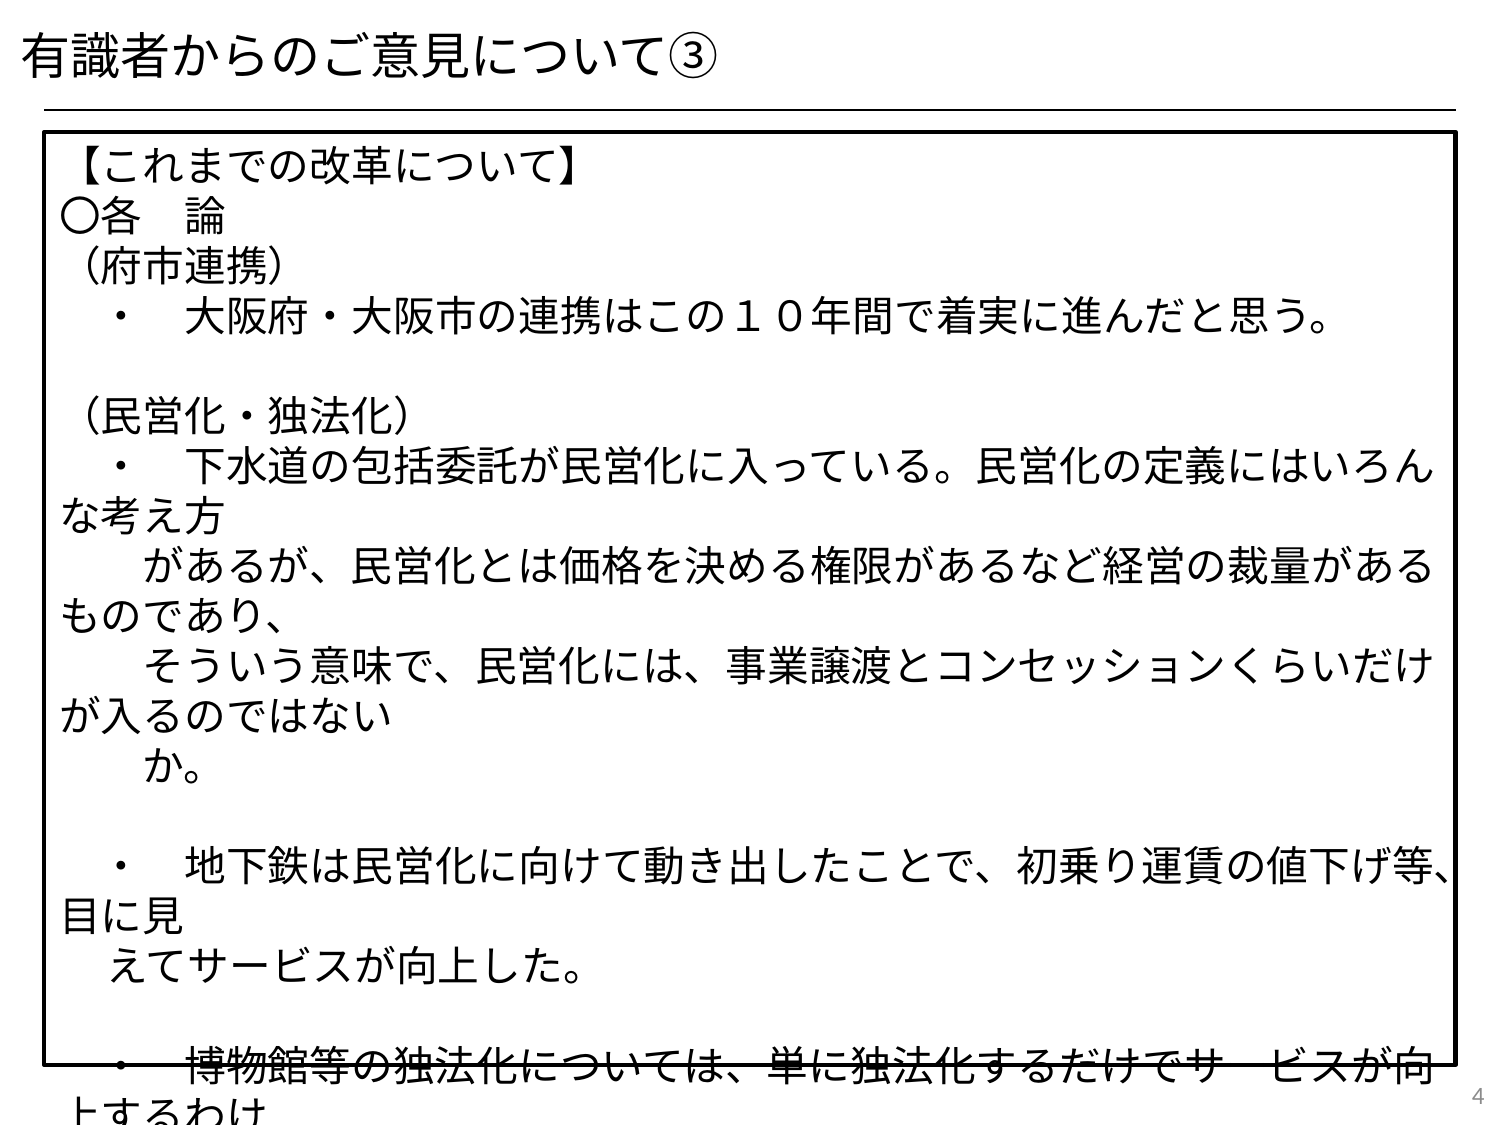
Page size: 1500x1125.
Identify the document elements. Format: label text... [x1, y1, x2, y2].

text_box 【これまでの改革について】 〇各 論 （府市連携） ・ 大阪府・大阪市の連携はこの１０年間で着実に進んだと思う。 （民営化・独法化） ・ 下水道の包括委託が民営化に入っている。民営化の定義にはいろんな考え方 があるが、民営化とは価格を決める権限があるなど経営の裁量があるものであり、 そういう意味で、民営化には、事業譲渡とコンセッションくらいだけが入るのではない か。 ・ 地下鉄は民営化に向けて動き出したことで、初乗り運賃の値下げ等、目に見 えてサービスが向上した。 ・ 博物館等の独法化については、単に独法化するだけでサービスが向上するわけ ではない。トップ以下職員の意識が変わっていくことが重要ではないか。 [42, 130, 1458, 1067]
slide_number 4 [1149, 1065, 1500, 1125]
text_box 有識者からのご意見について③ [5, 17, 734, 93]
